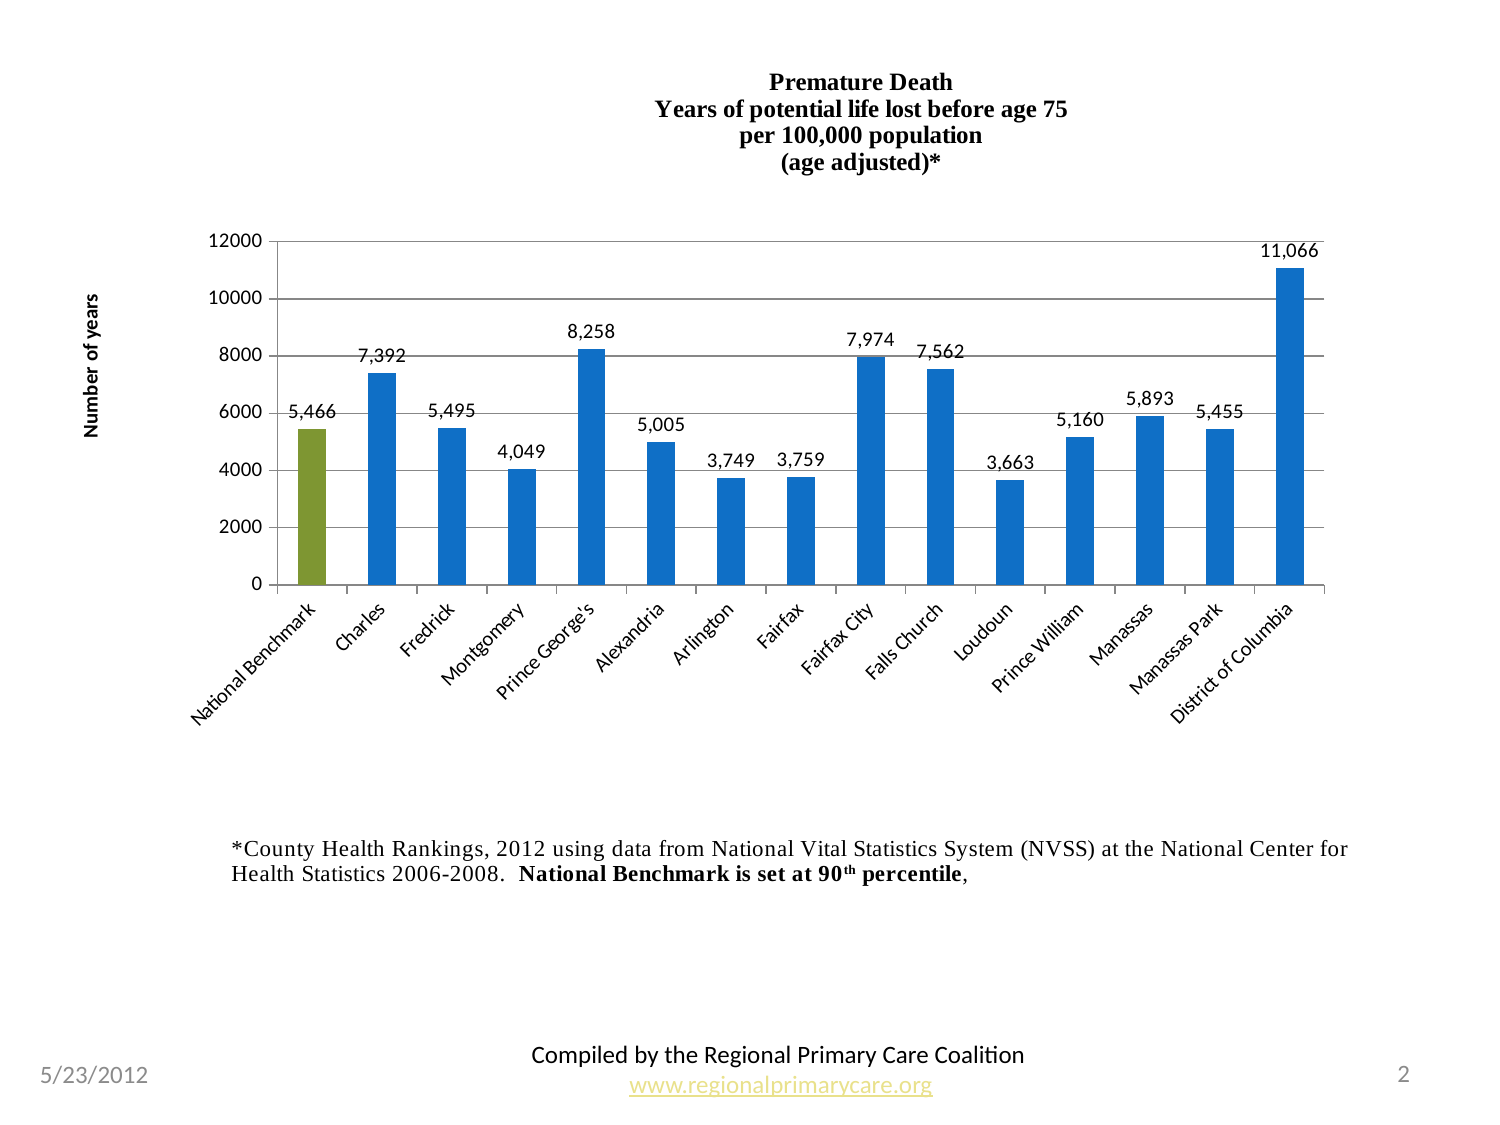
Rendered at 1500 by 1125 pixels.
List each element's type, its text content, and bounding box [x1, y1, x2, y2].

footer Compiled by the Regional Primary Care Coalition www.regionalprimarycare.org [450, 1012, 1113, 1125]
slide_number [24, 1050, 438, 1098]
chart [62, 44, 1426, 1006]
slide_number 2 [1074, 1042, 1425, 1103]
